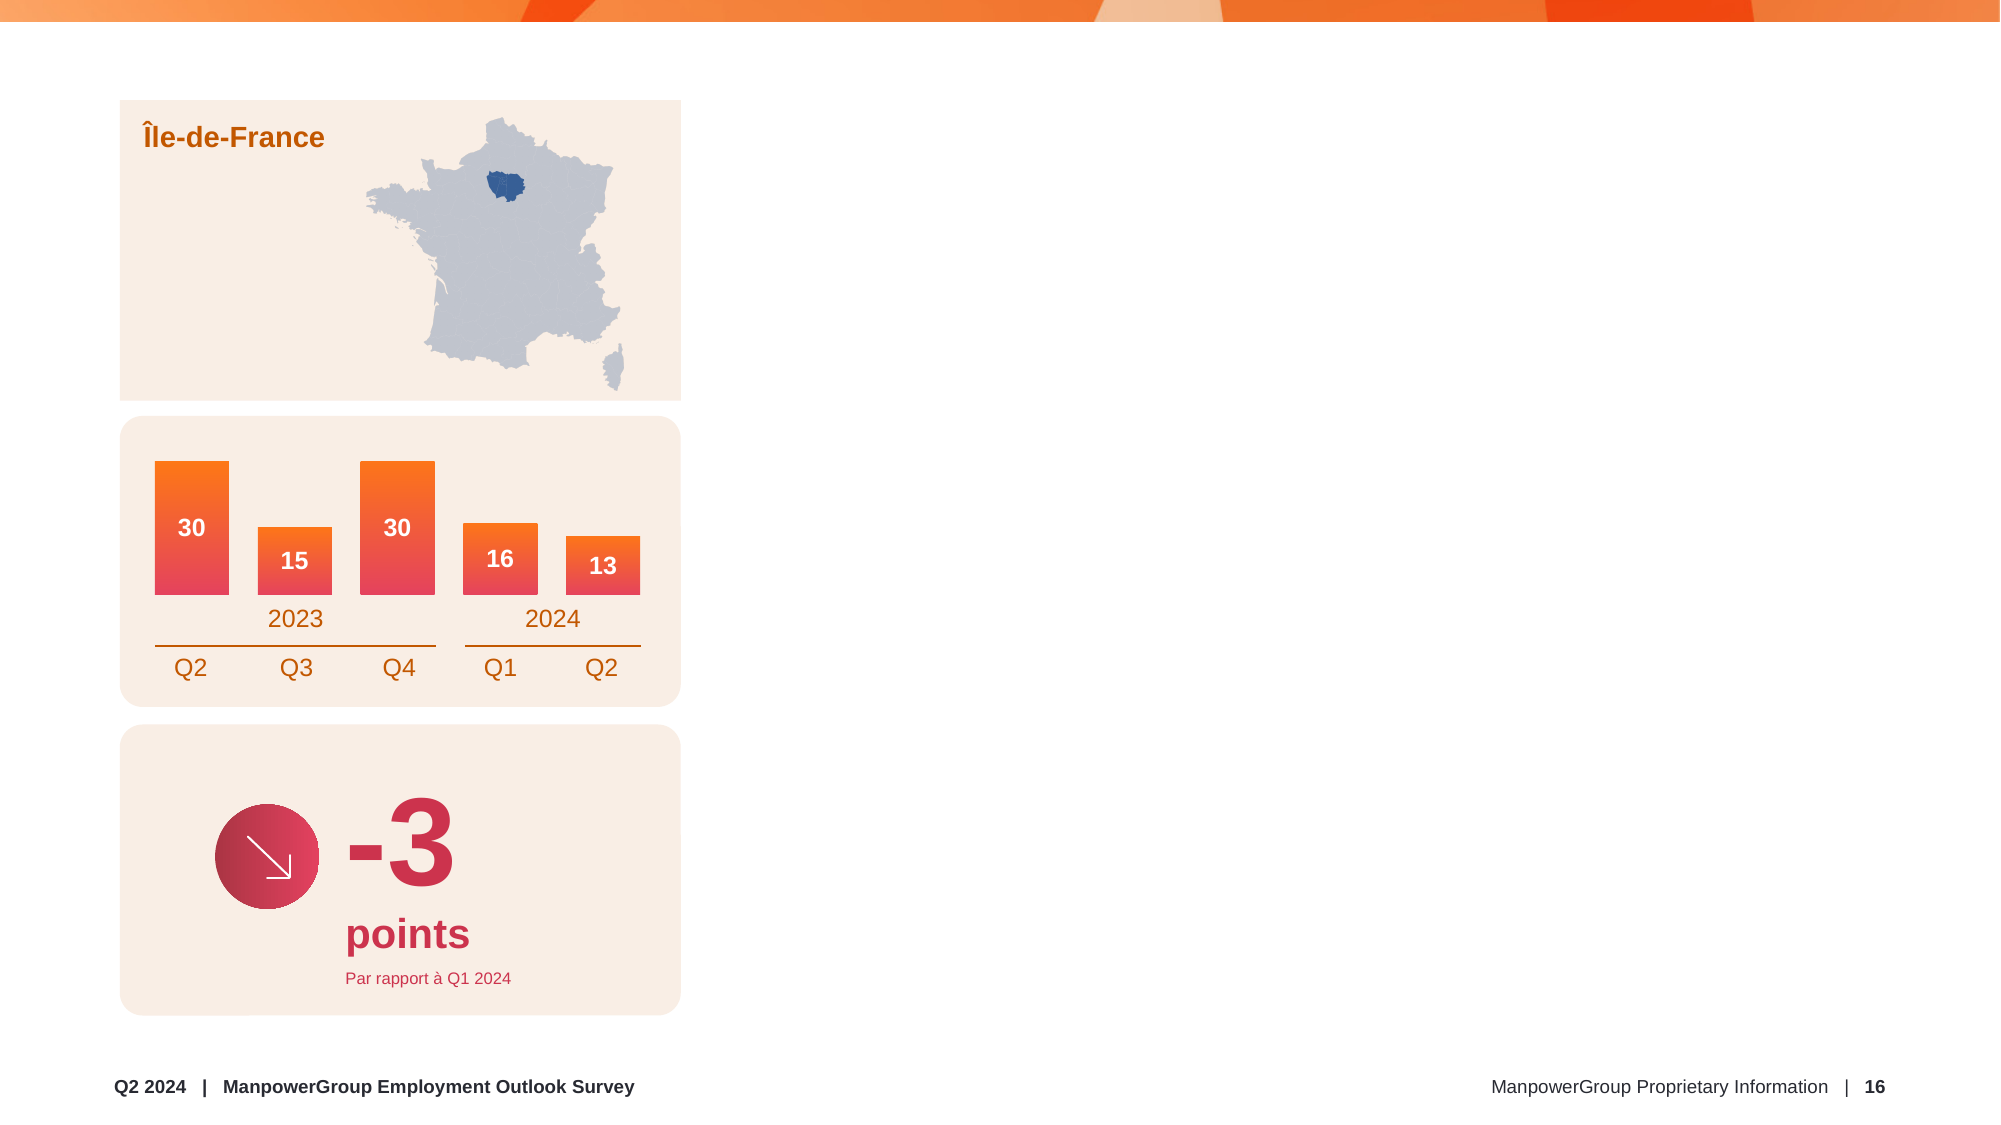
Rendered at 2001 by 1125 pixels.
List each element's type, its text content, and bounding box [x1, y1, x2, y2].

picture [366, 117, 624, 391]
list Île-de-France [119, 100, 681, 401]
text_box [155, 606, 641, 683]
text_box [215, 804, 320, 909]
list Par rapport à Q1 2024 [345, 970, 658, 989]
footer Q2 2024 | ManpowerGroup Employment Outlook Survey [99, 1067, 775, 1106]
picture [0, 0, 2000, 22]
chart [92, 431, 715, 603]
list -3 points [345, 777, 613, 965]
